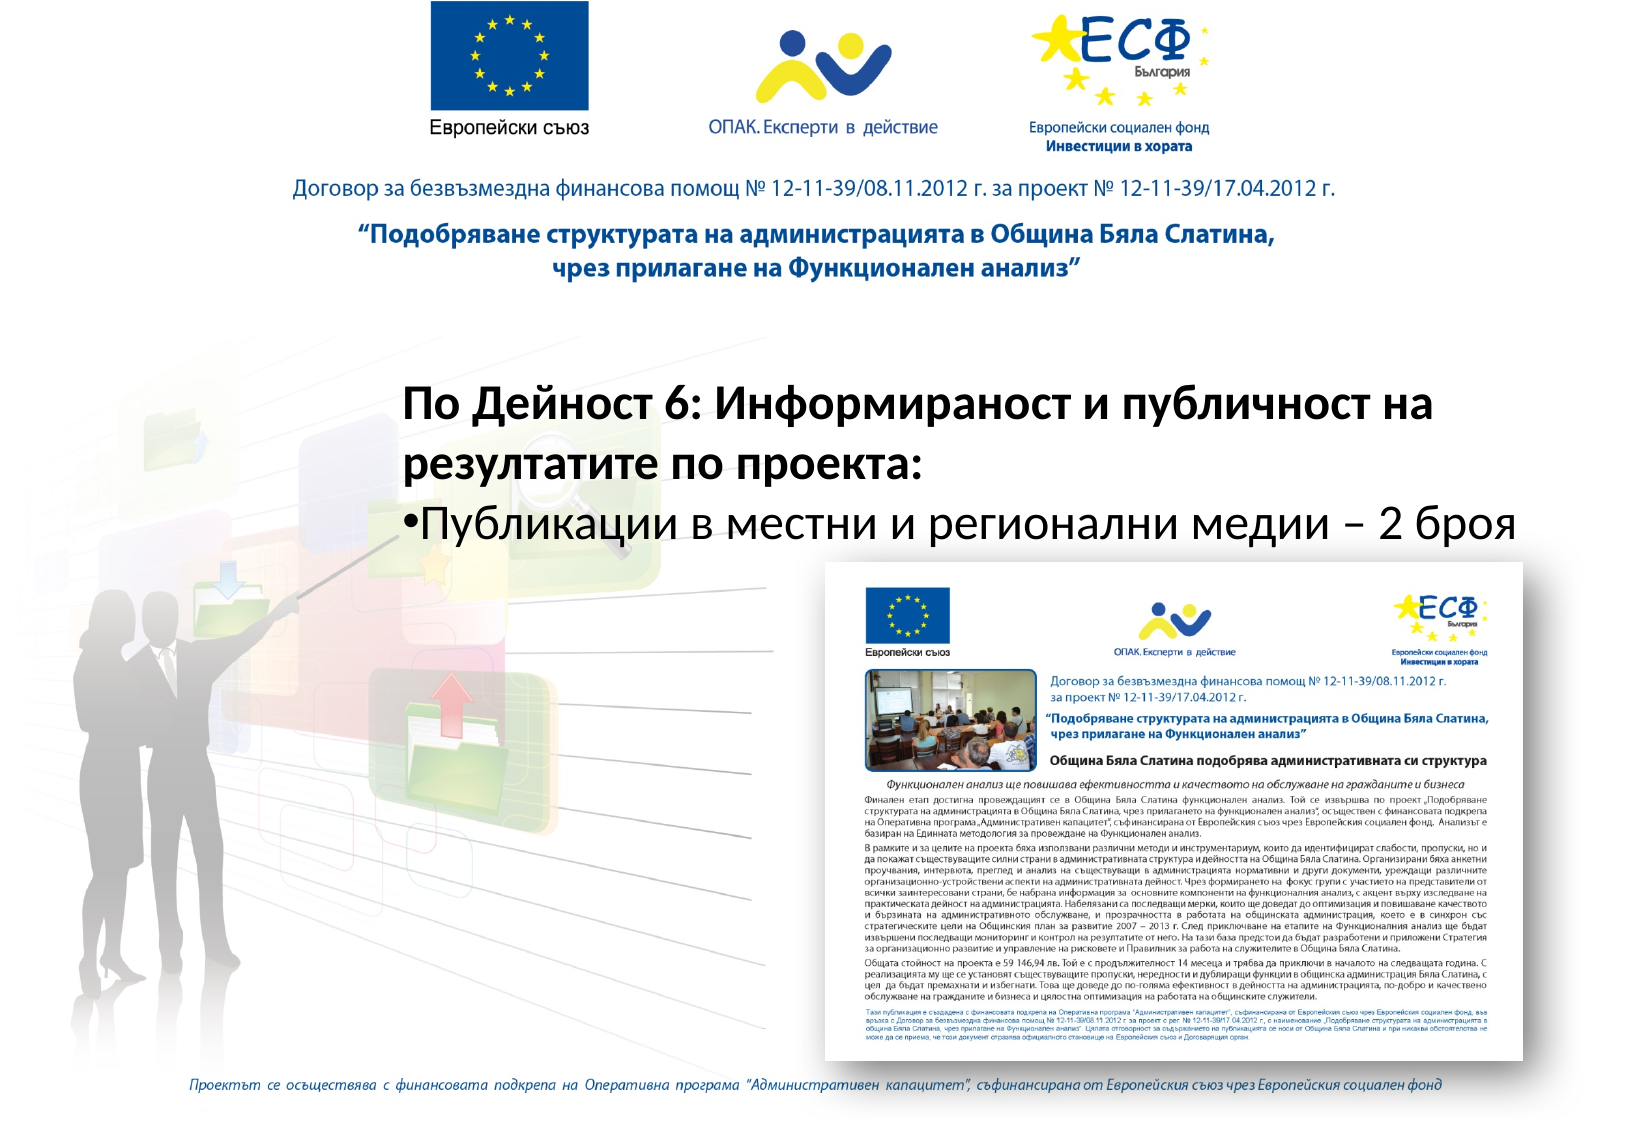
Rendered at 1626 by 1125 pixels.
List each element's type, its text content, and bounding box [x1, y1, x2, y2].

text_box По Дейност 6: Информираност и публичност на резултатите по проекта: Публикации в местни и регионални медии – 2 броя [387, 362, 1588, 558]
picture [0, 0, 1626, 1125]
